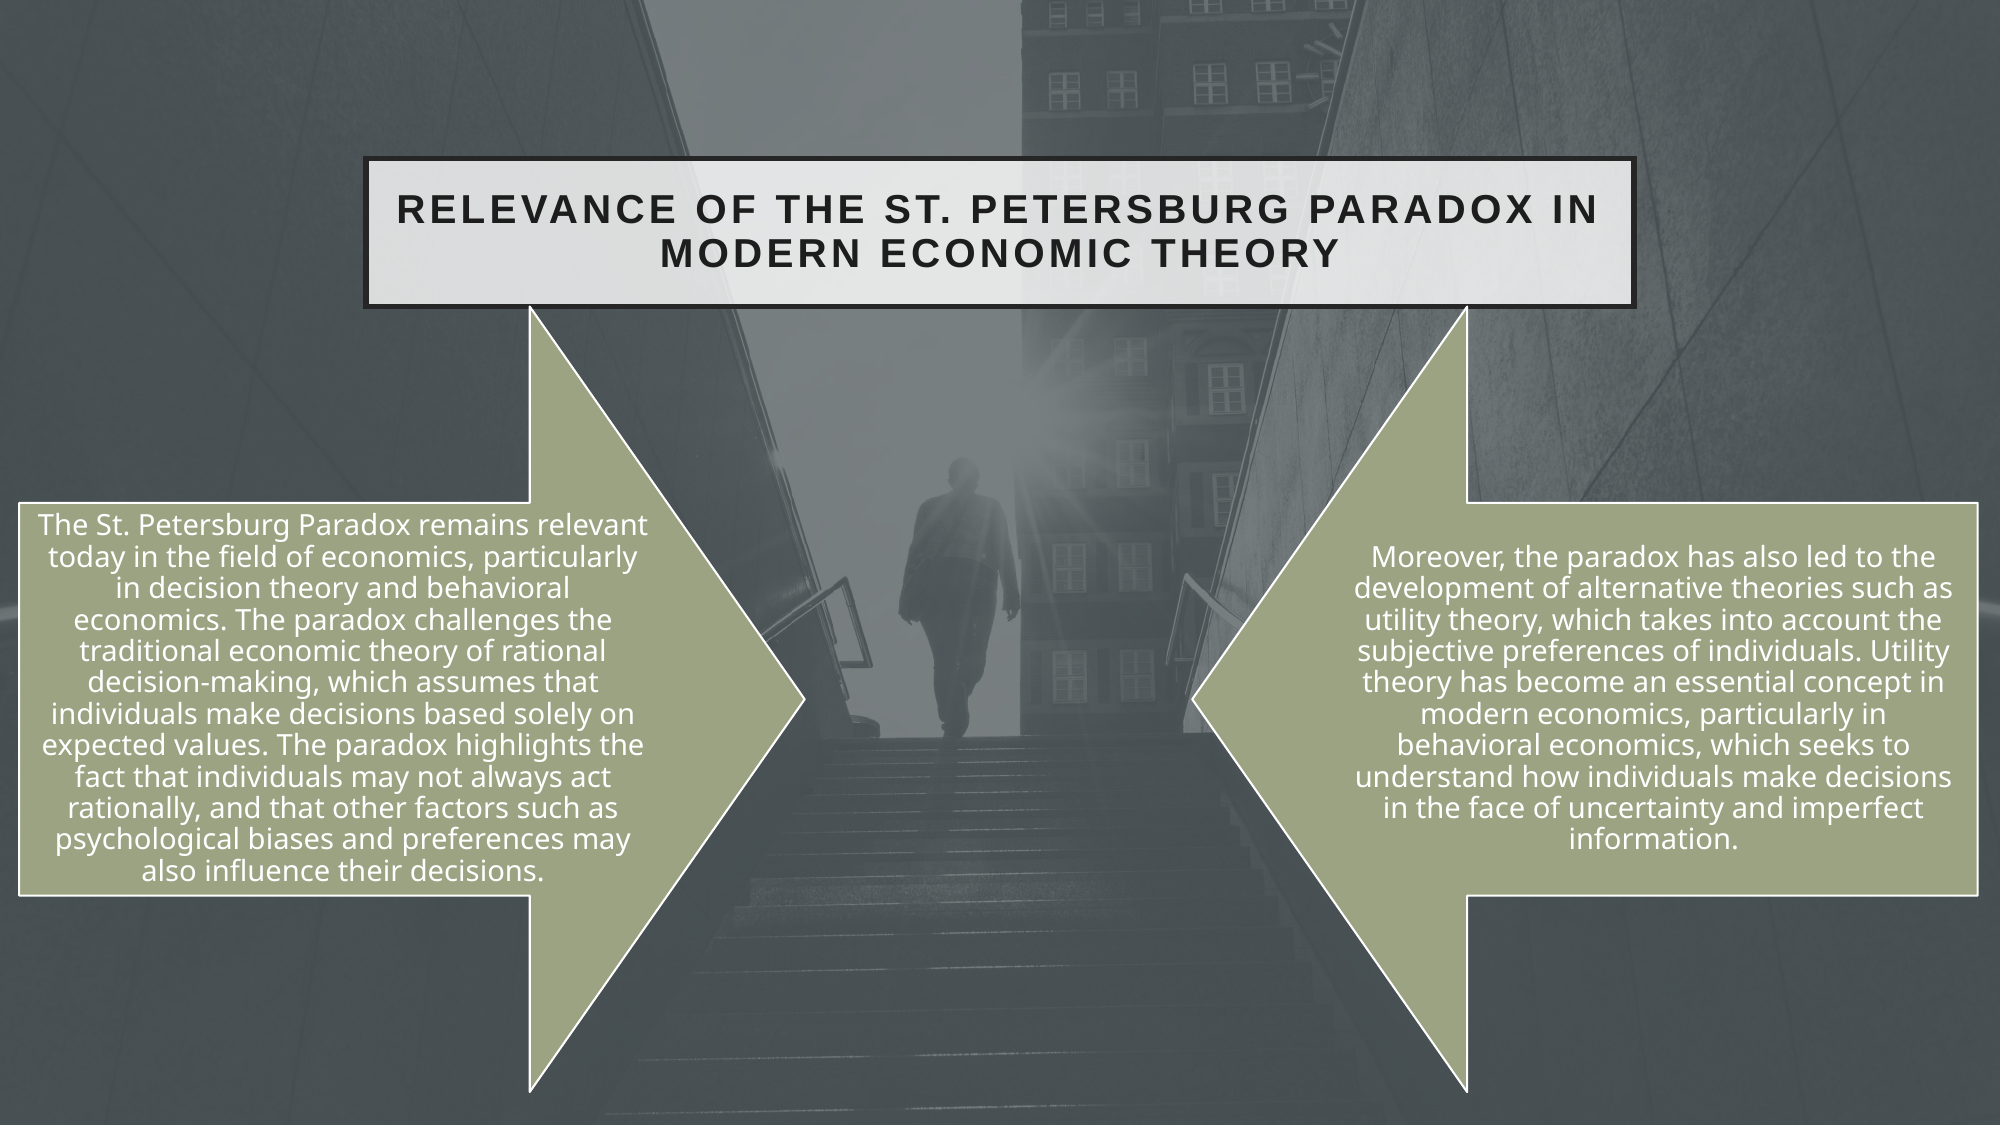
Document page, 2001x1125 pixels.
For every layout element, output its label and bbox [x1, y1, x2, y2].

picture [0, 0, 2000, 1125]
list [18, 306, 1979, 1093]
